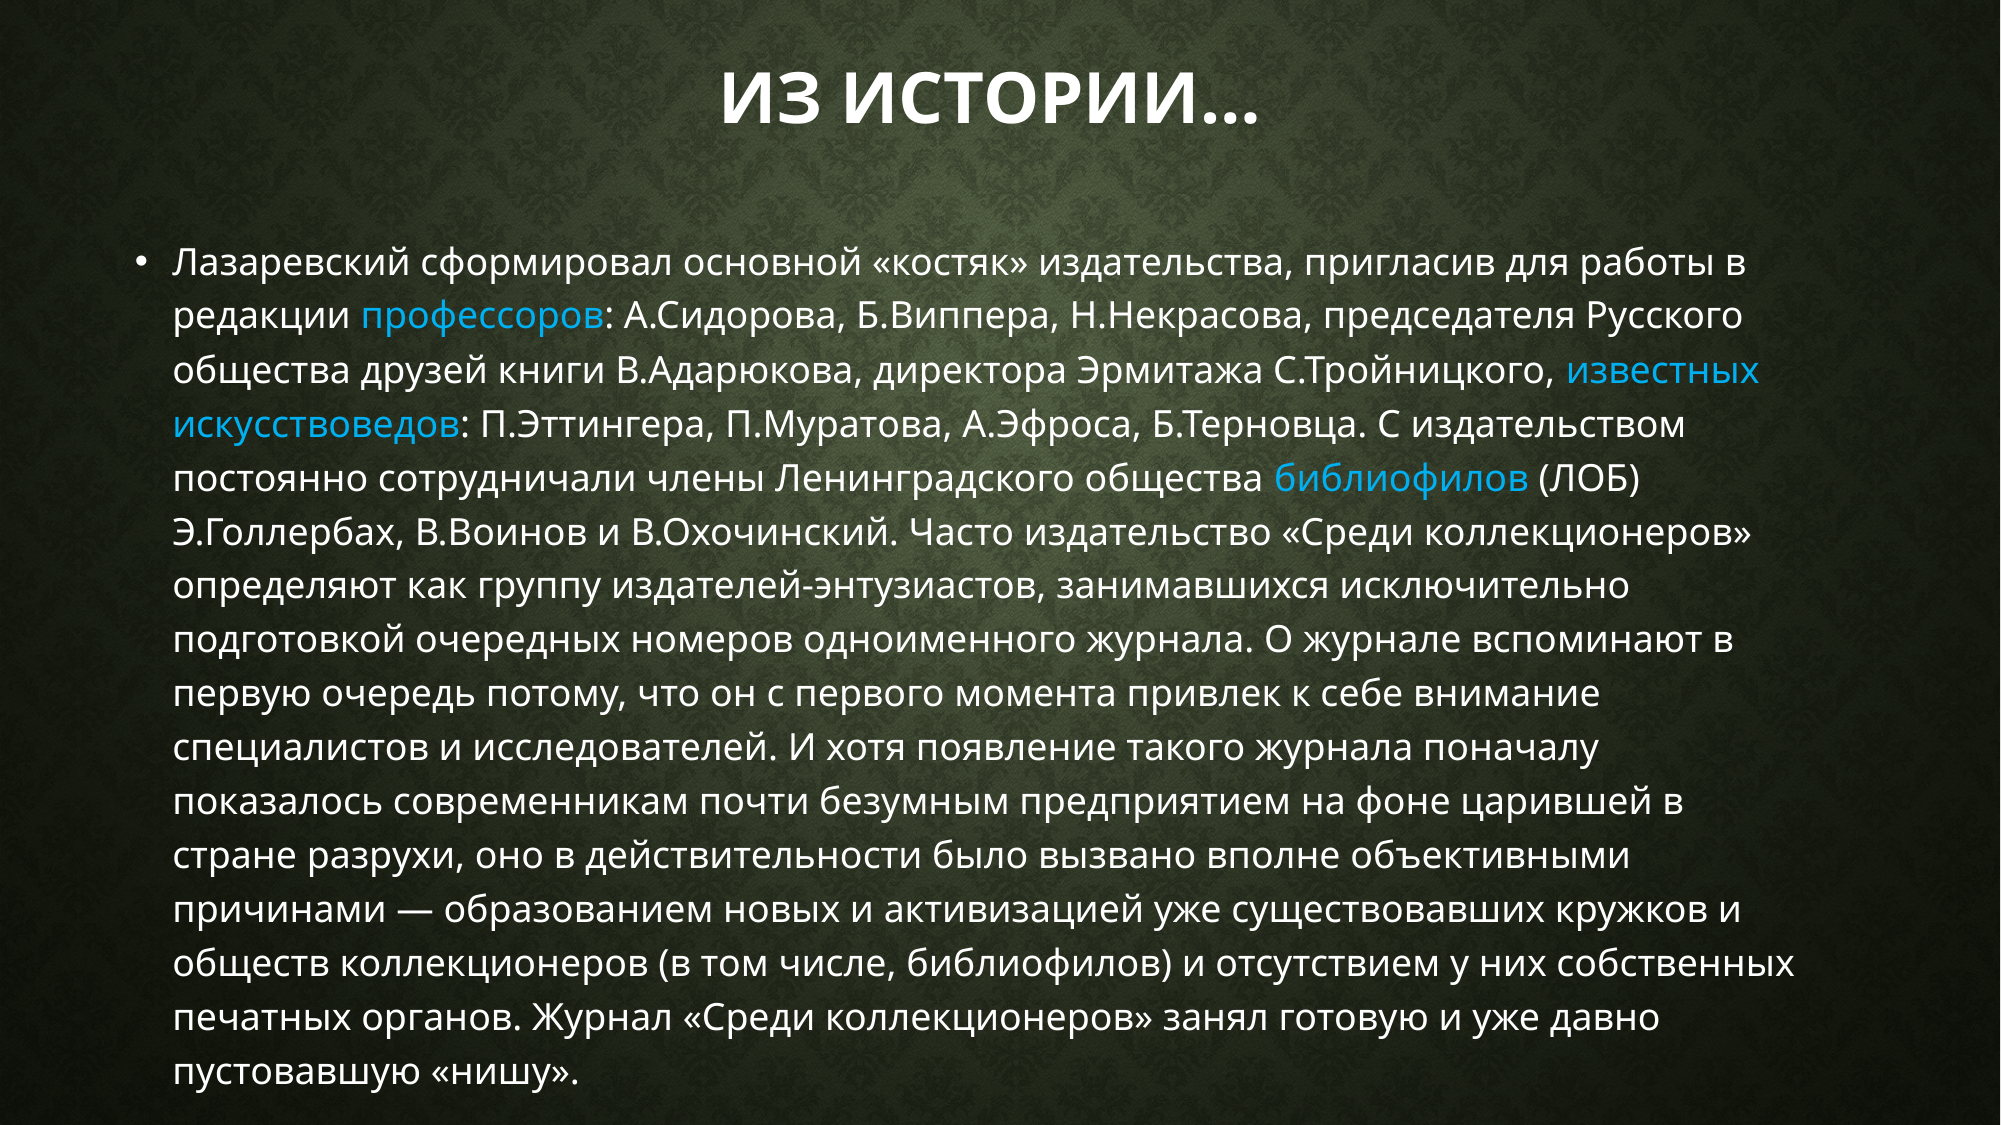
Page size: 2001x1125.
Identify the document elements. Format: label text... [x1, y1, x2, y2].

title Из истории… [140, 0, 1839, 255]
list Лазаревский сформировал основной «костяк» издательства, пригласив для работы в редакции профессоров: А.Сидорова, Б.Виппера, Н.Некрасова, председателя Русского общества друзей книги В.Адарюкова, директора Эрмитажа С.Тройницкого, известных искусствоведов: П.Эттингера, П.Муратова, А.Эфроса, Б.Терновца. С издательством постоянно сотрудничали члены Ленинградского общества библиофилов (ЛОБ) Э.Голлербах, В.Воинов и В.Охочинский. Часто издательство «Среди коллекционеров» определяют как группу издателей-энтузиастов, занимавшихся исключительно подготовкой очередных номеров одноименного журнала. О журнале вспоминают в первую очередь потому, что он с первого момента привлек к себе внимание специалистов и исследователей. И хотя появление такого журнала поначалу показалось современникам почти безумным предприятием на фоне царившей в стране разрухи, оно в действительности было вызвано вполне объективными причинами — образованием новых и активизацией уже существовавших кружков и обществ коллекционеров (в том числе, библиофилов) и отсутствием у них собственных печатных органов. Журнал «Среди коллекционеров» занял готовую и уже давно пустовавшую «нишу». [119, 221, 1819, 851]
